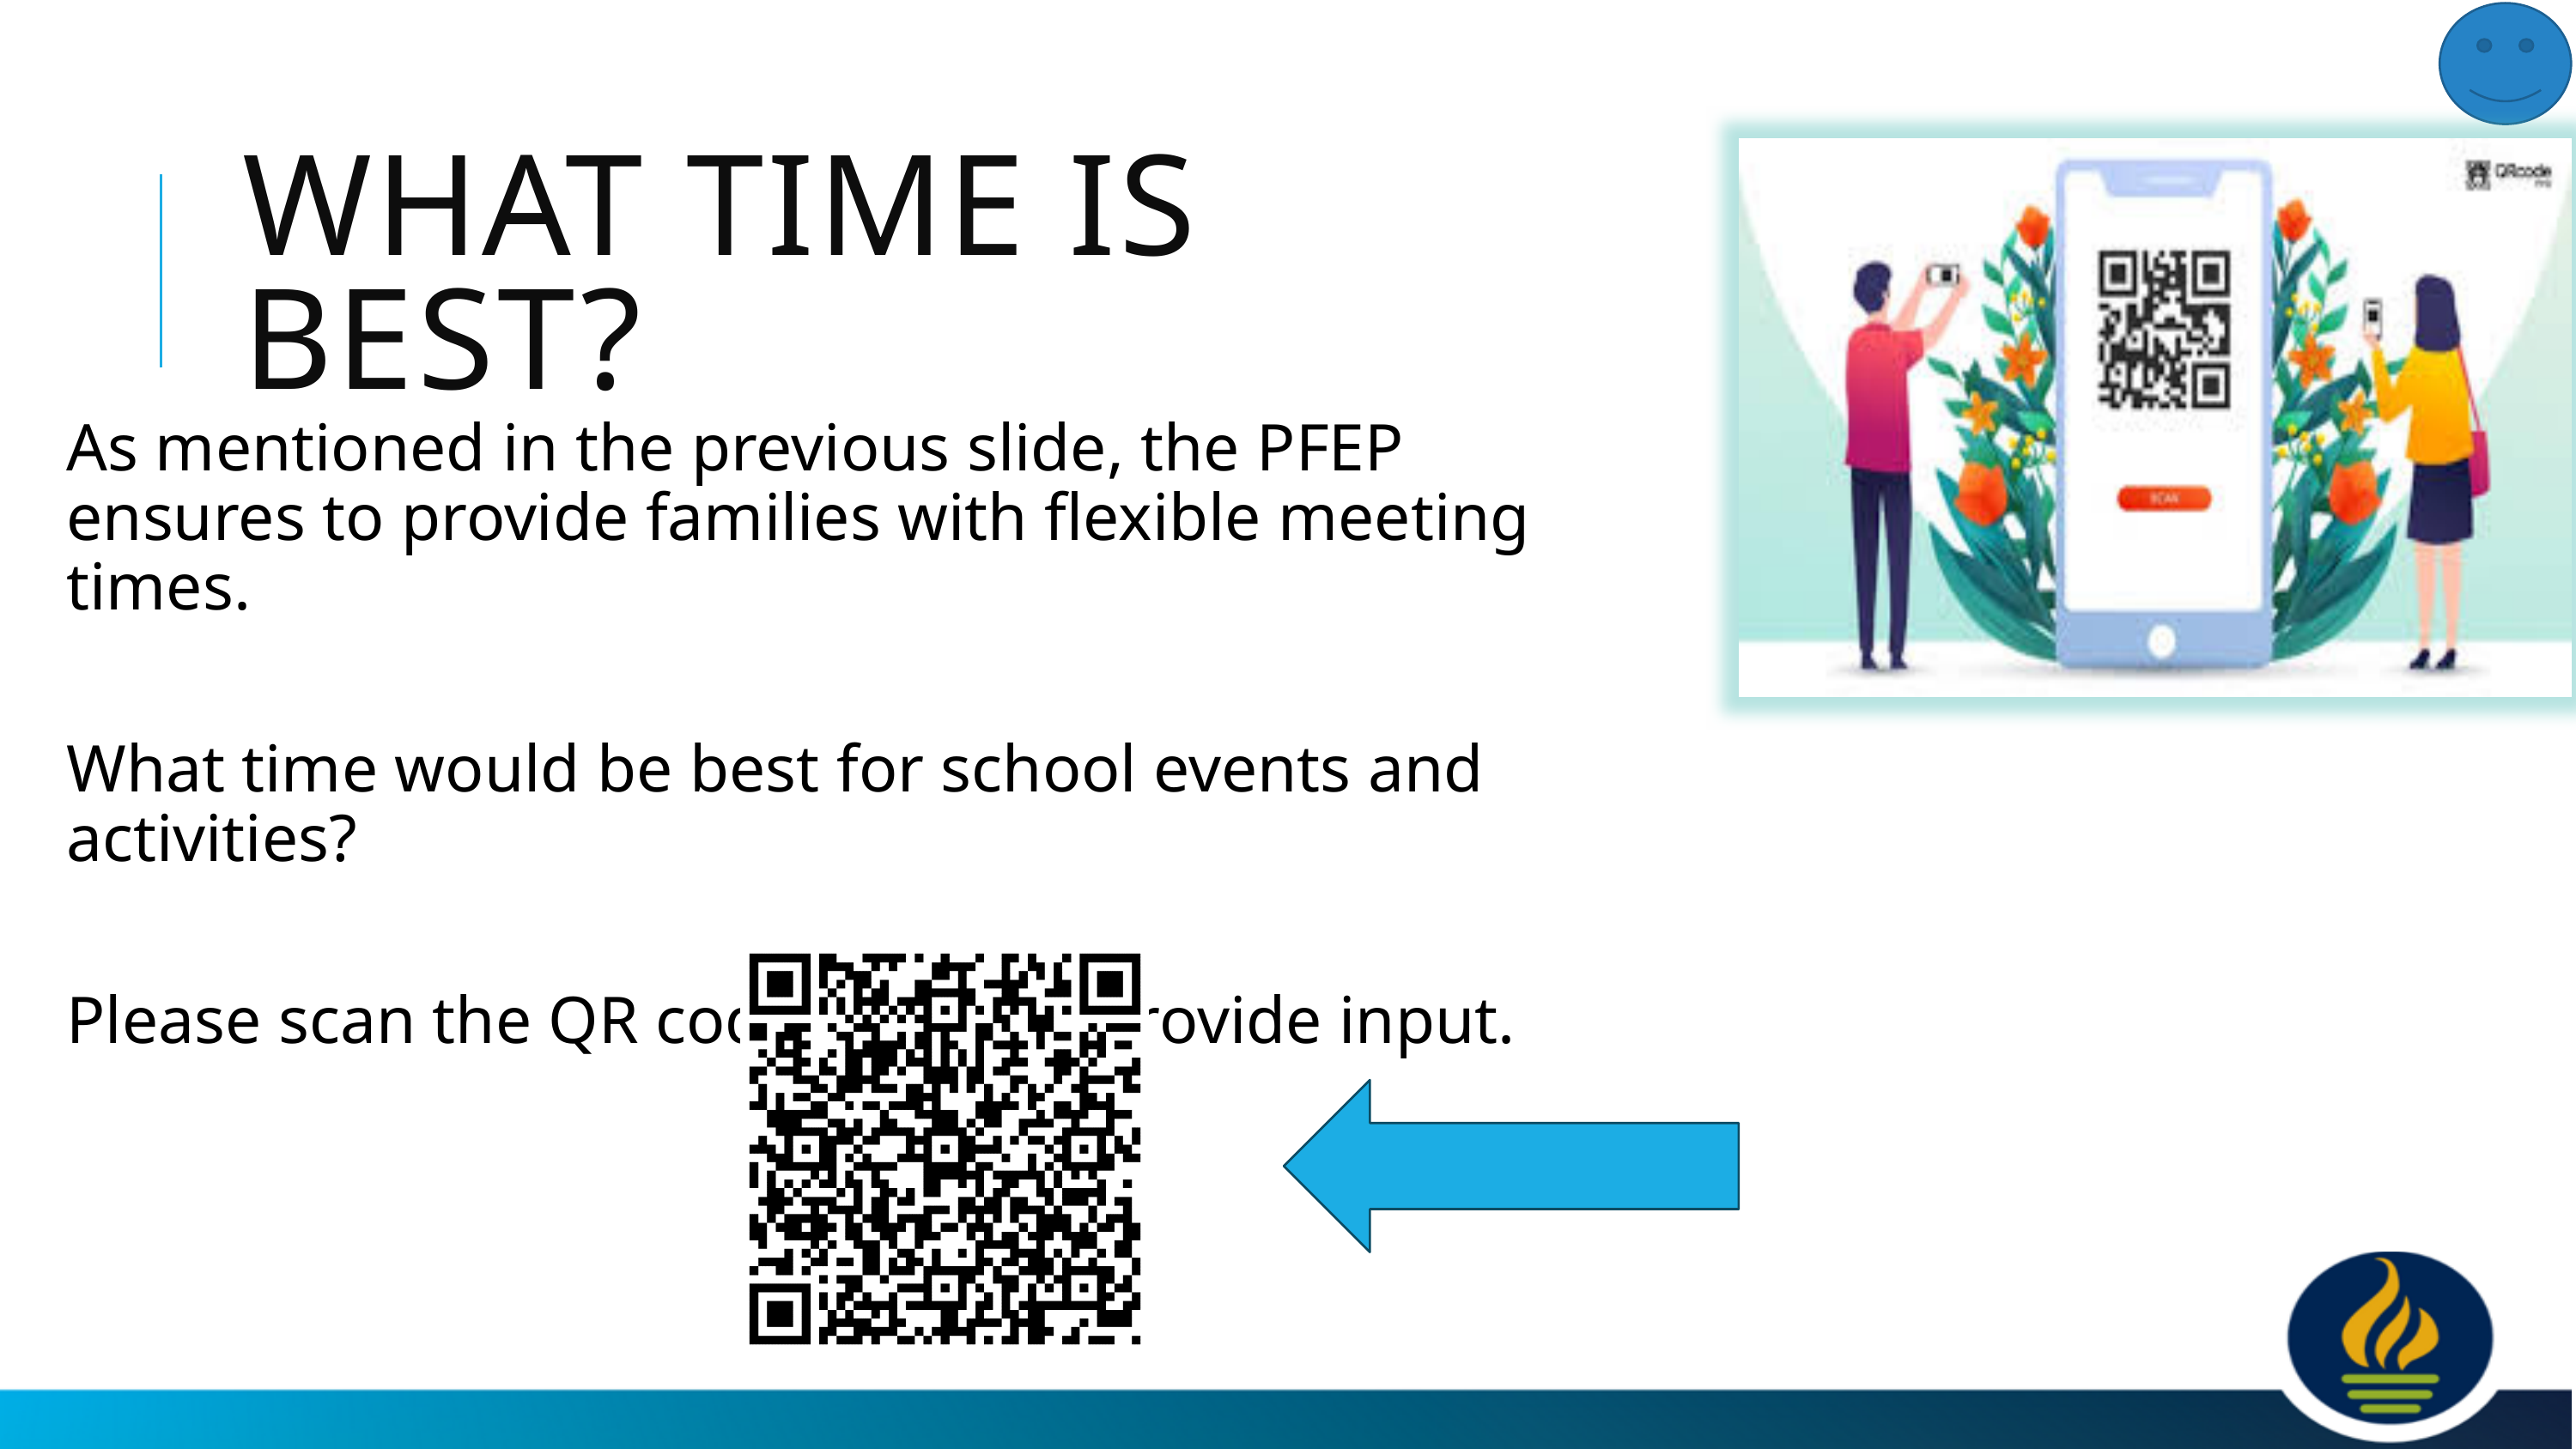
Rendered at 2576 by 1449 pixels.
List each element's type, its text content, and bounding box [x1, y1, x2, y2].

picture [0, 944, 2572, 1449]
picture [2008, 1412, 2014, 1417]
picture [1738, 138, 2572, 697]
text_box As mentioned in the previous slide, the PFEP ensures to provide families with flexible meeting times. What time would be best for school events and activities? Please scan the QR code below to provide input. [53, 402, 1589, 1249]
text_box [2438, 2, 2573, 112]
text_box [1283, 1078, 1741, 1249]
title What time is best? [216, 123, 1498, 402]
